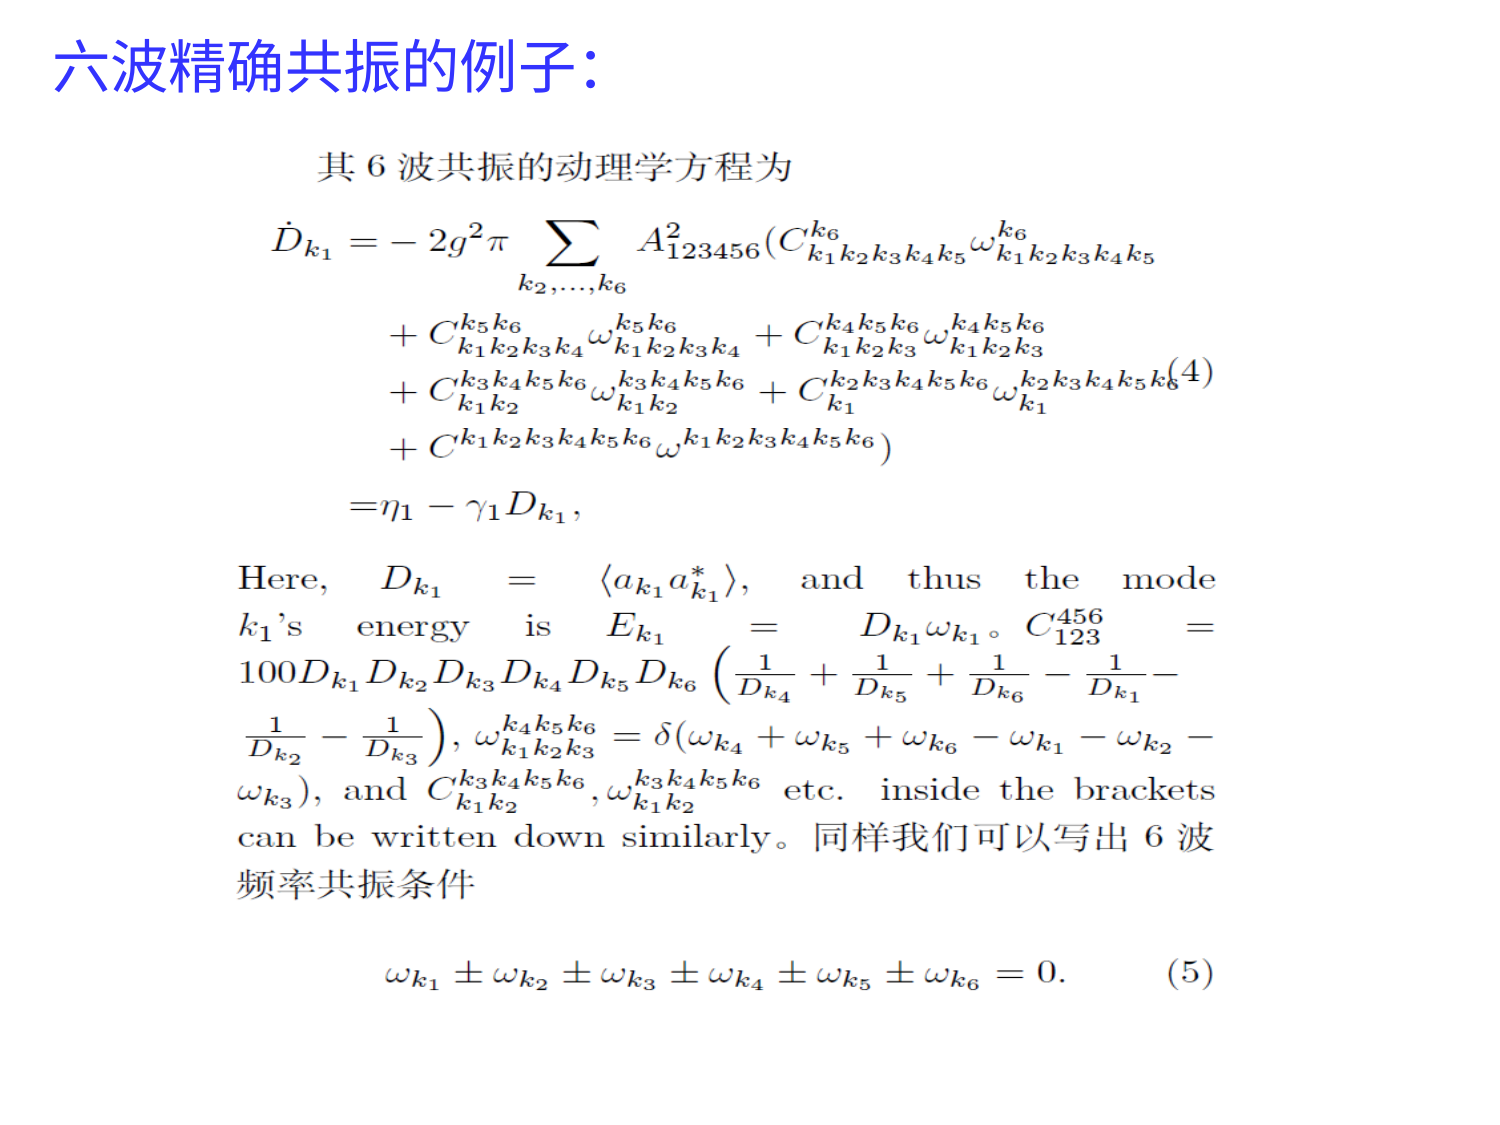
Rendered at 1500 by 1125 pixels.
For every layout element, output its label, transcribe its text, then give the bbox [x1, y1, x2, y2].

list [206, 111, 1318, 1012]
title 六波精确共振的例子： [29, 19, 658, 112]
